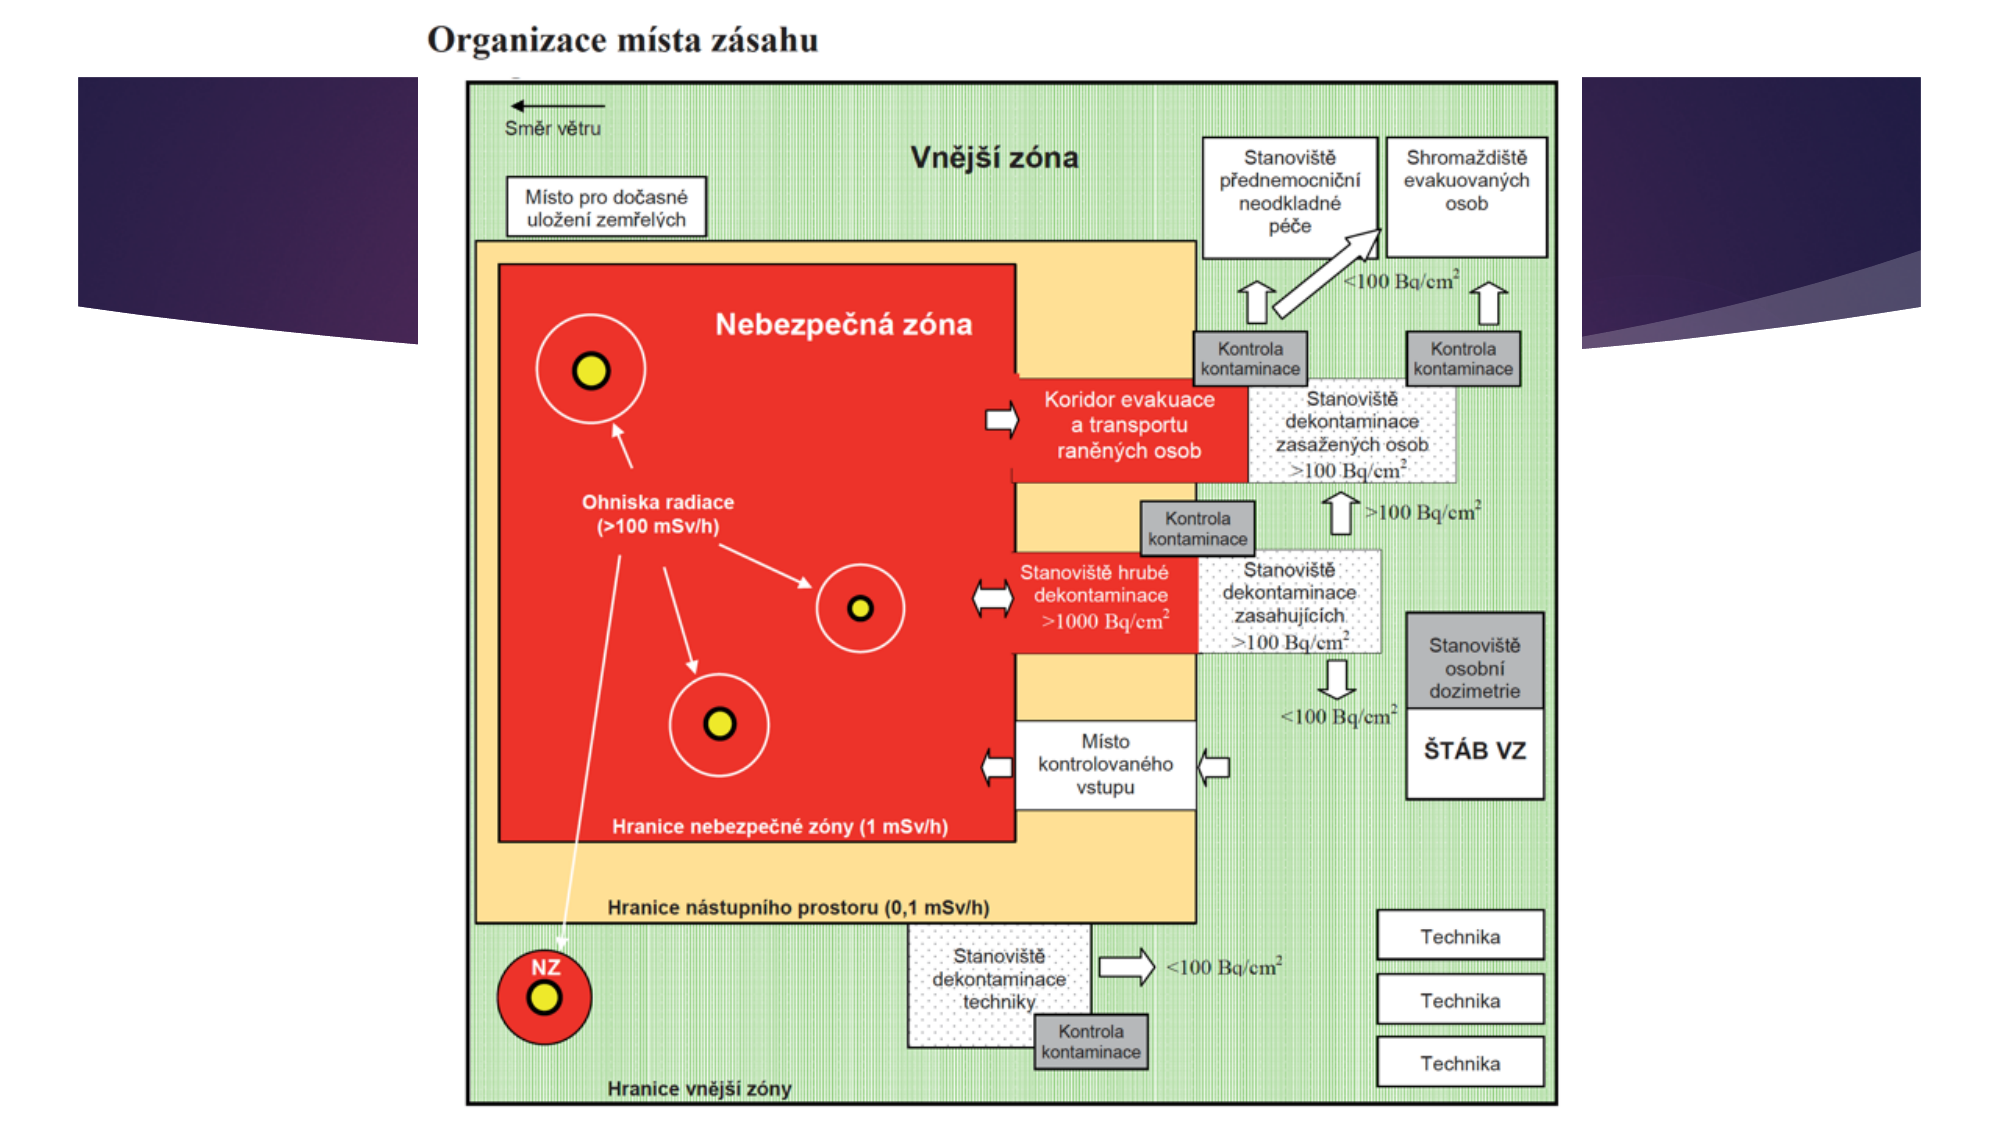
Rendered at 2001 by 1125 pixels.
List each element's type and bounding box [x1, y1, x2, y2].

picture [417, 15, 1582, 1125]
